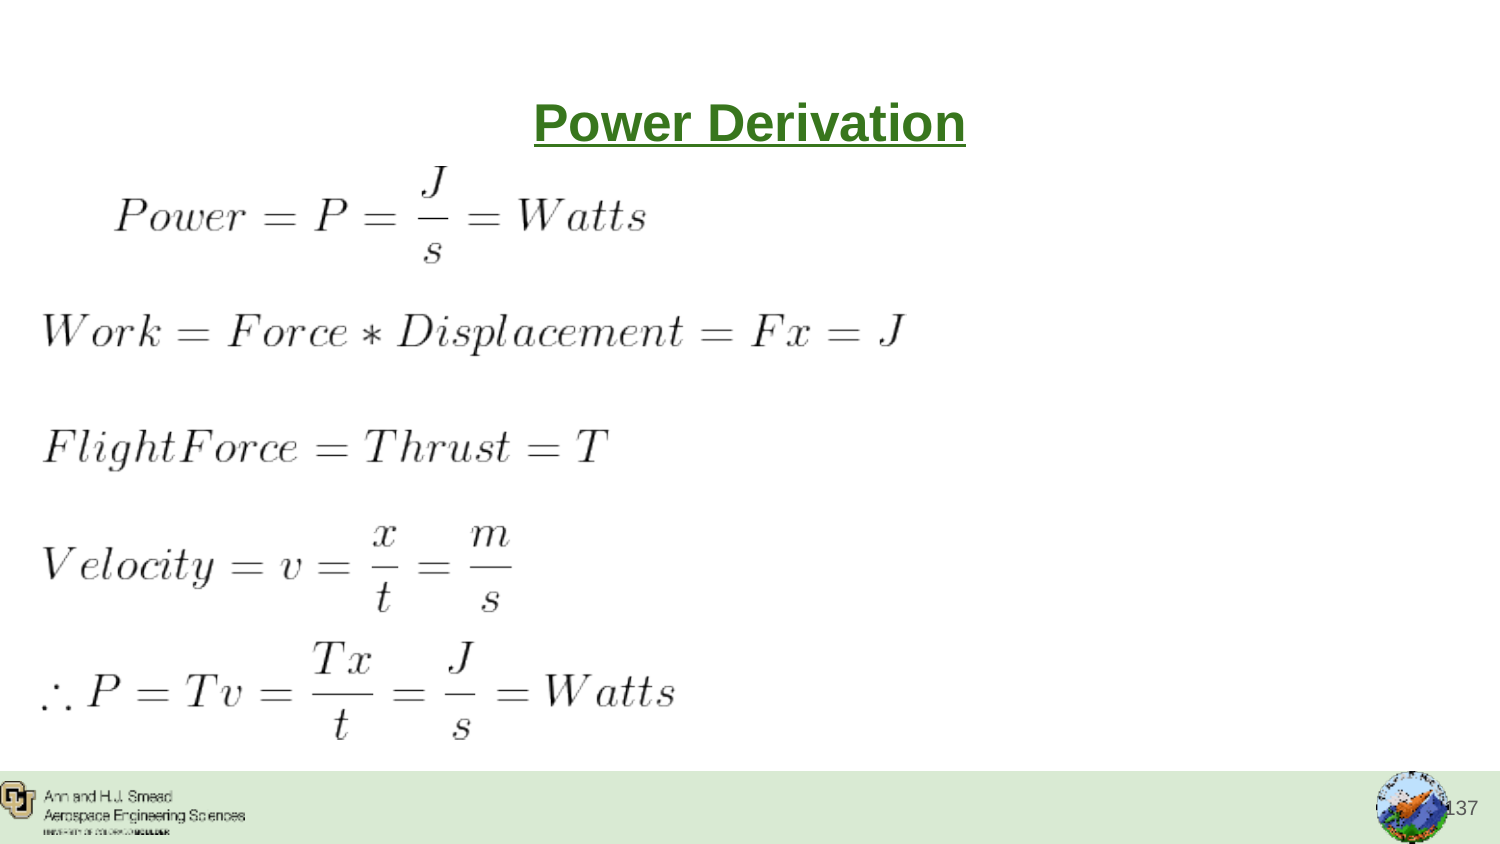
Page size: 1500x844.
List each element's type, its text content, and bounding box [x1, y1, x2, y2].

picture [40, 166, 907, 741]
picture [0, 781, 245, 835]
slide_number 137 [1403, 779, 1494, 844]
title Power Derivation [51, 72, 1449, 167]
picture [1376, 771, 1449, 844]
